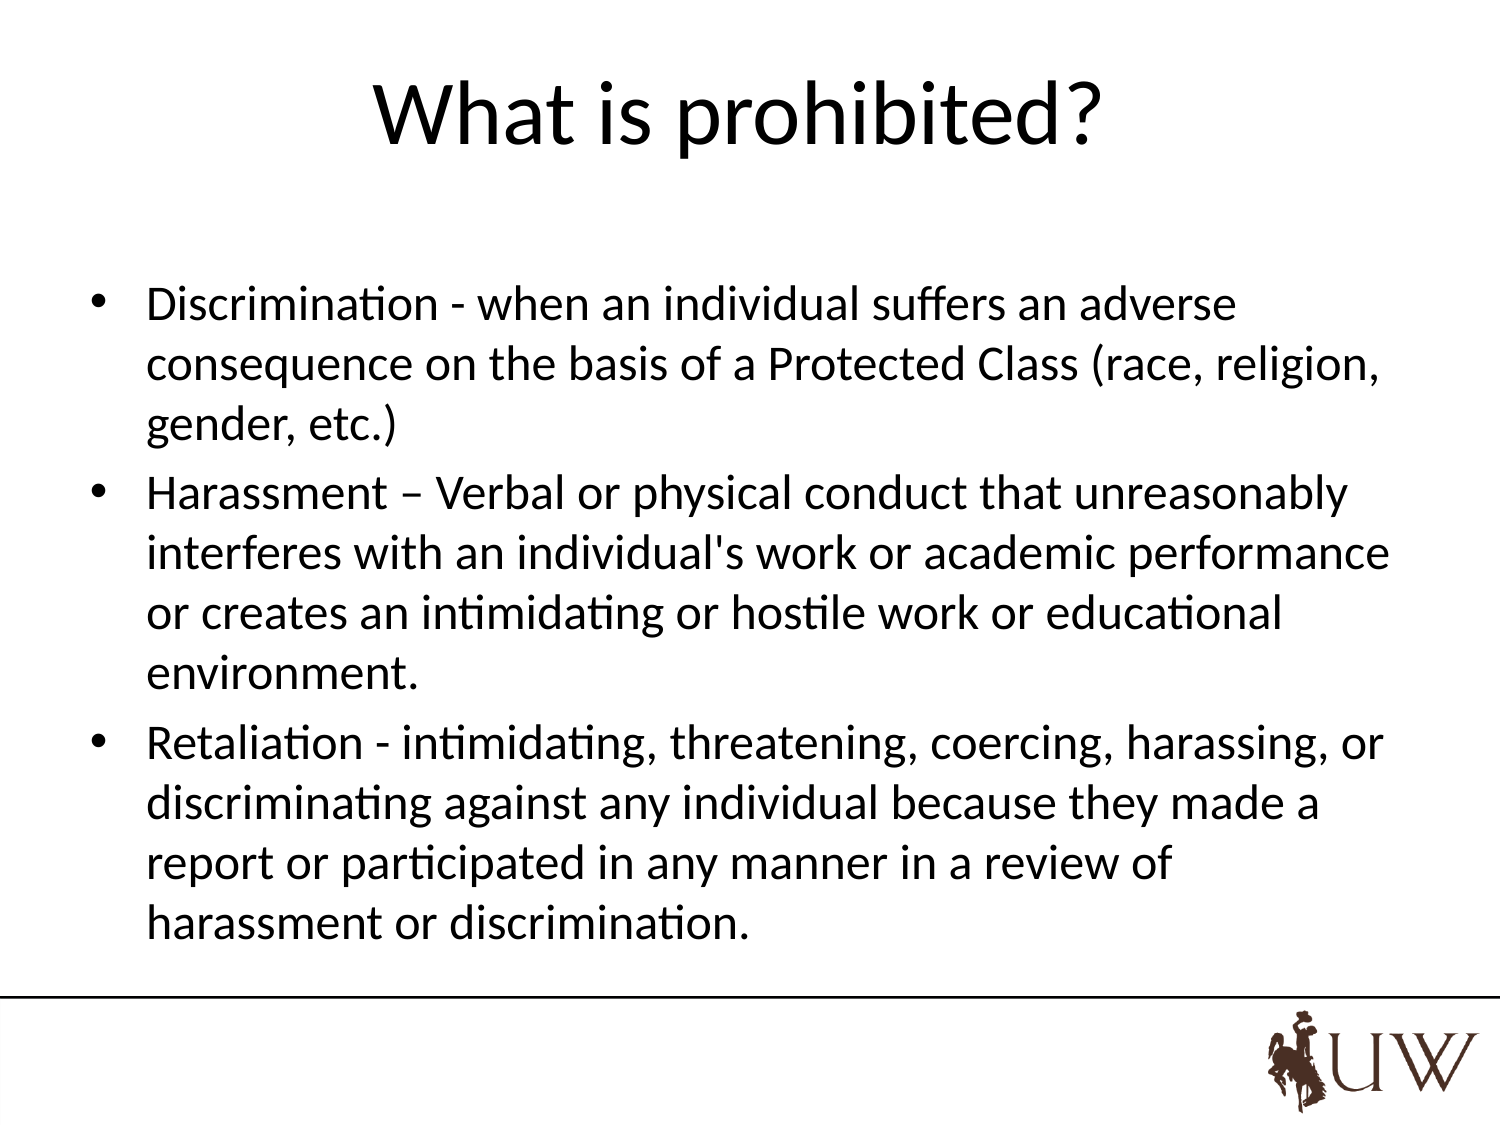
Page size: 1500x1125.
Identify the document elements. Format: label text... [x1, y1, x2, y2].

list Discrimination - when an individual suffers an adverse consequence on the basis of a Protected Class (race, religion, gender, etc.) Harassment – Verbal or physical conduct that unreasonably interferes with an individual's work or academic performance or creates an intimidating or hostile work or educational environment. Retaliation - intimidating, threatening, coercing, harassing, or discriminating against any individual because they made a report or participated in any manner in a review of harassment or discrimination. [75, 262, 1425, 951]
title What is prohibited? [75, 45, 1425, 233]
picture [0, 996, 1500, 1125]
